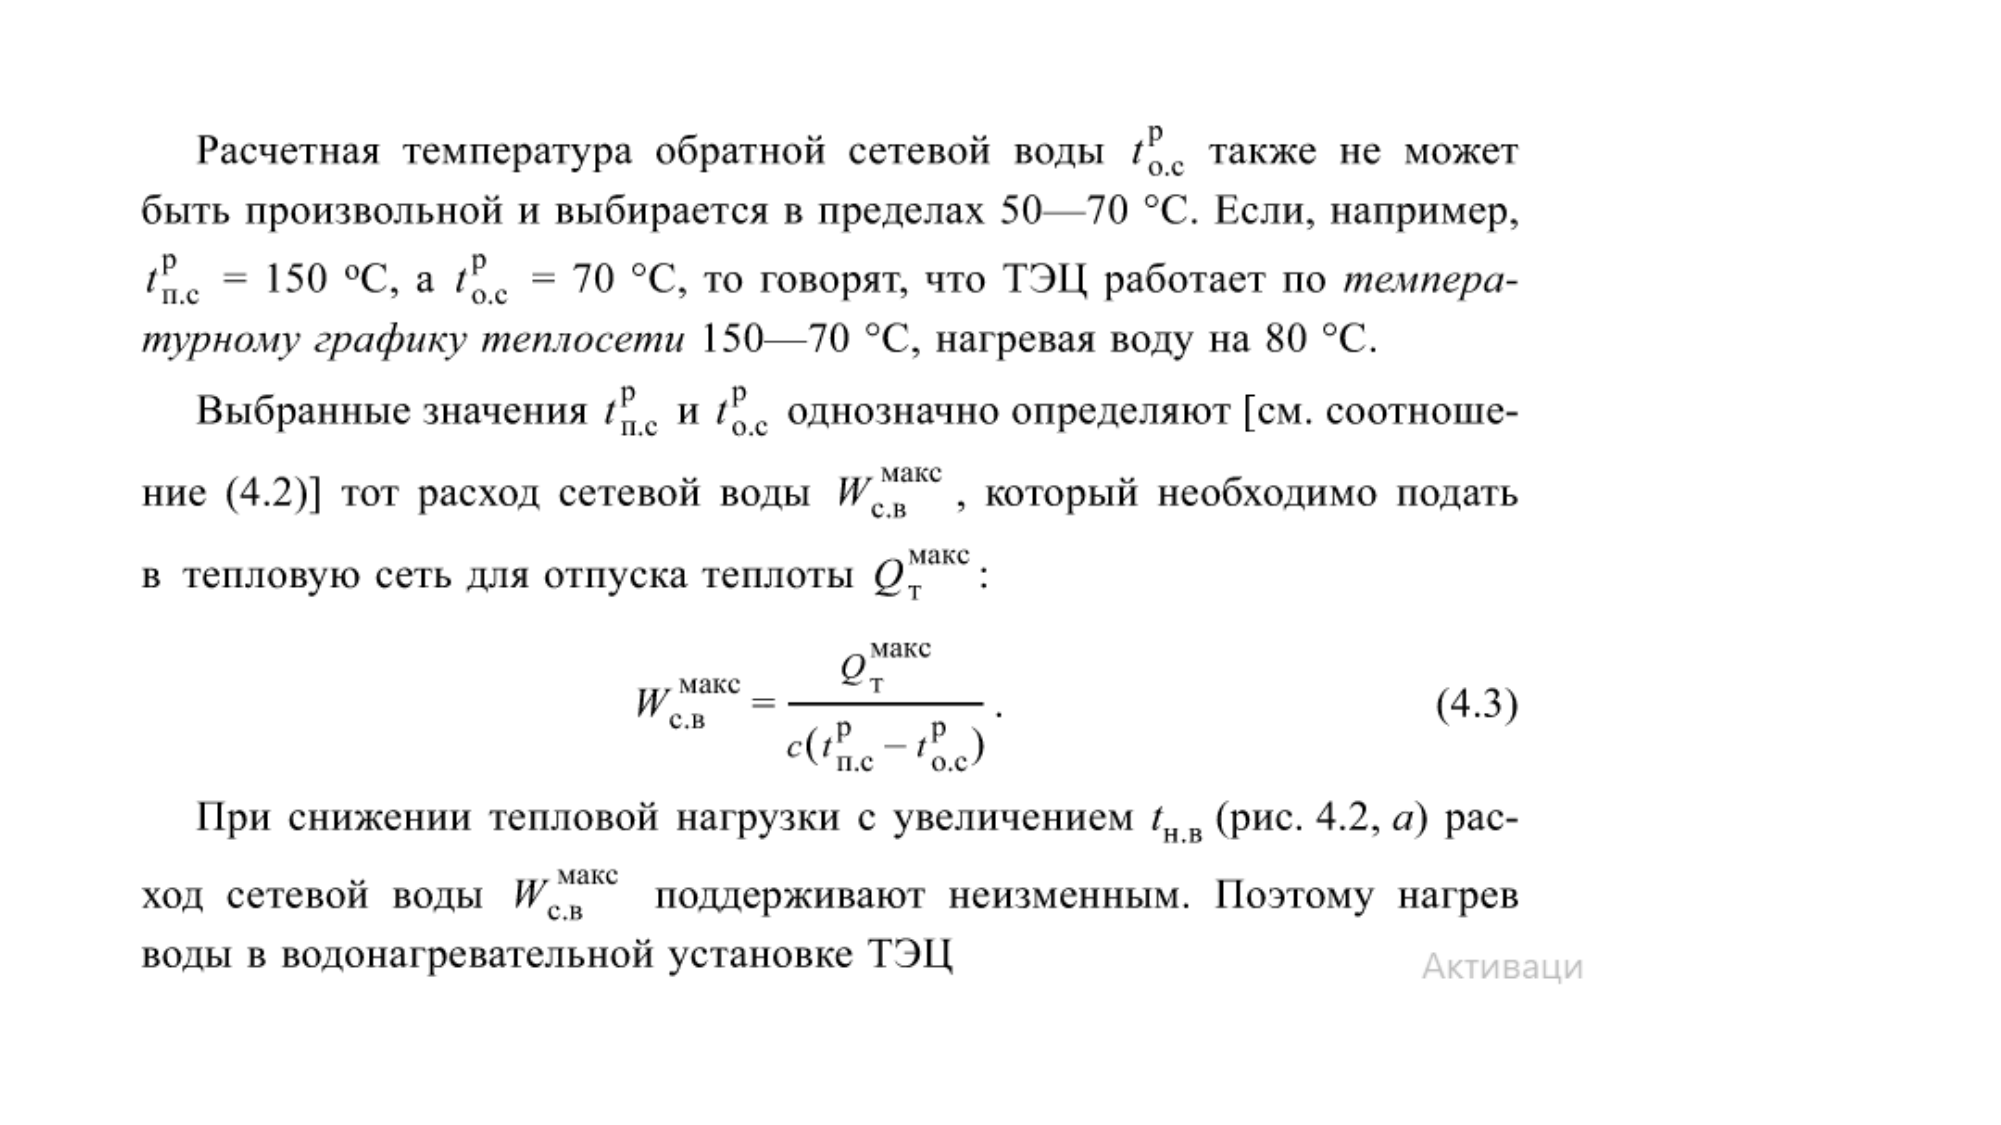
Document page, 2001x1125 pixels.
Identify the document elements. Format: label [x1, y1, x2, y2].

picture [105, 104, 1585, 990]
